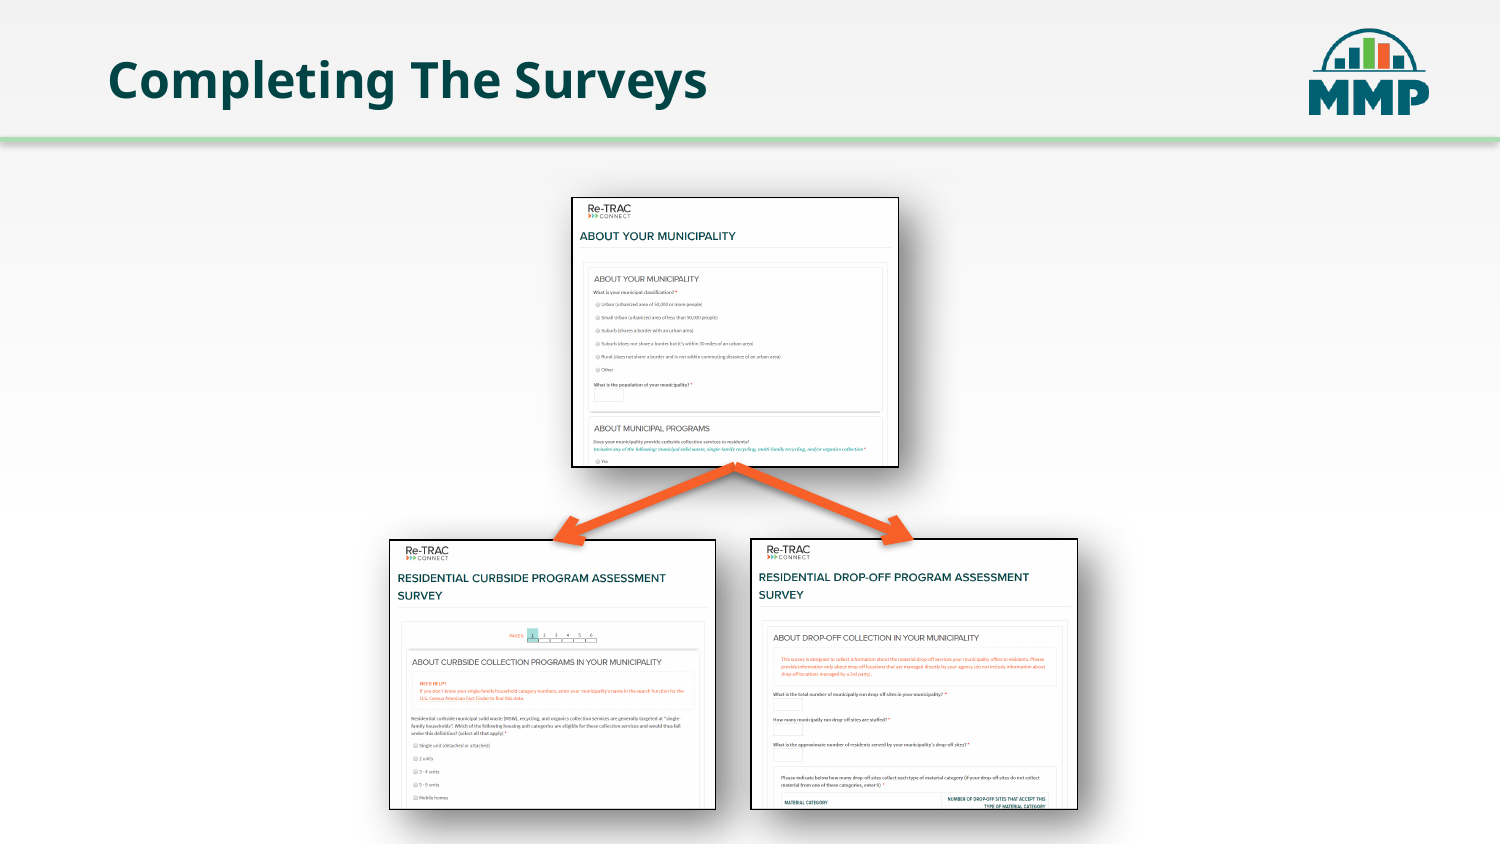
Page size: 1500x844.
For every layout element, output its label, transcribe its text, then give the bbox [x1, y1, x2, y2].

picture [389, 540, 716, 809]
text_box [552, 465, 733, 541]
text_box Completing The Surveys [93, 41, 1164, 117]
picture [1294, 0, 1444, 150]
picture [751, 539, 1077, 809]
picture [572, 197, 898, 465]
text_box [734, 465, 915, 541]
